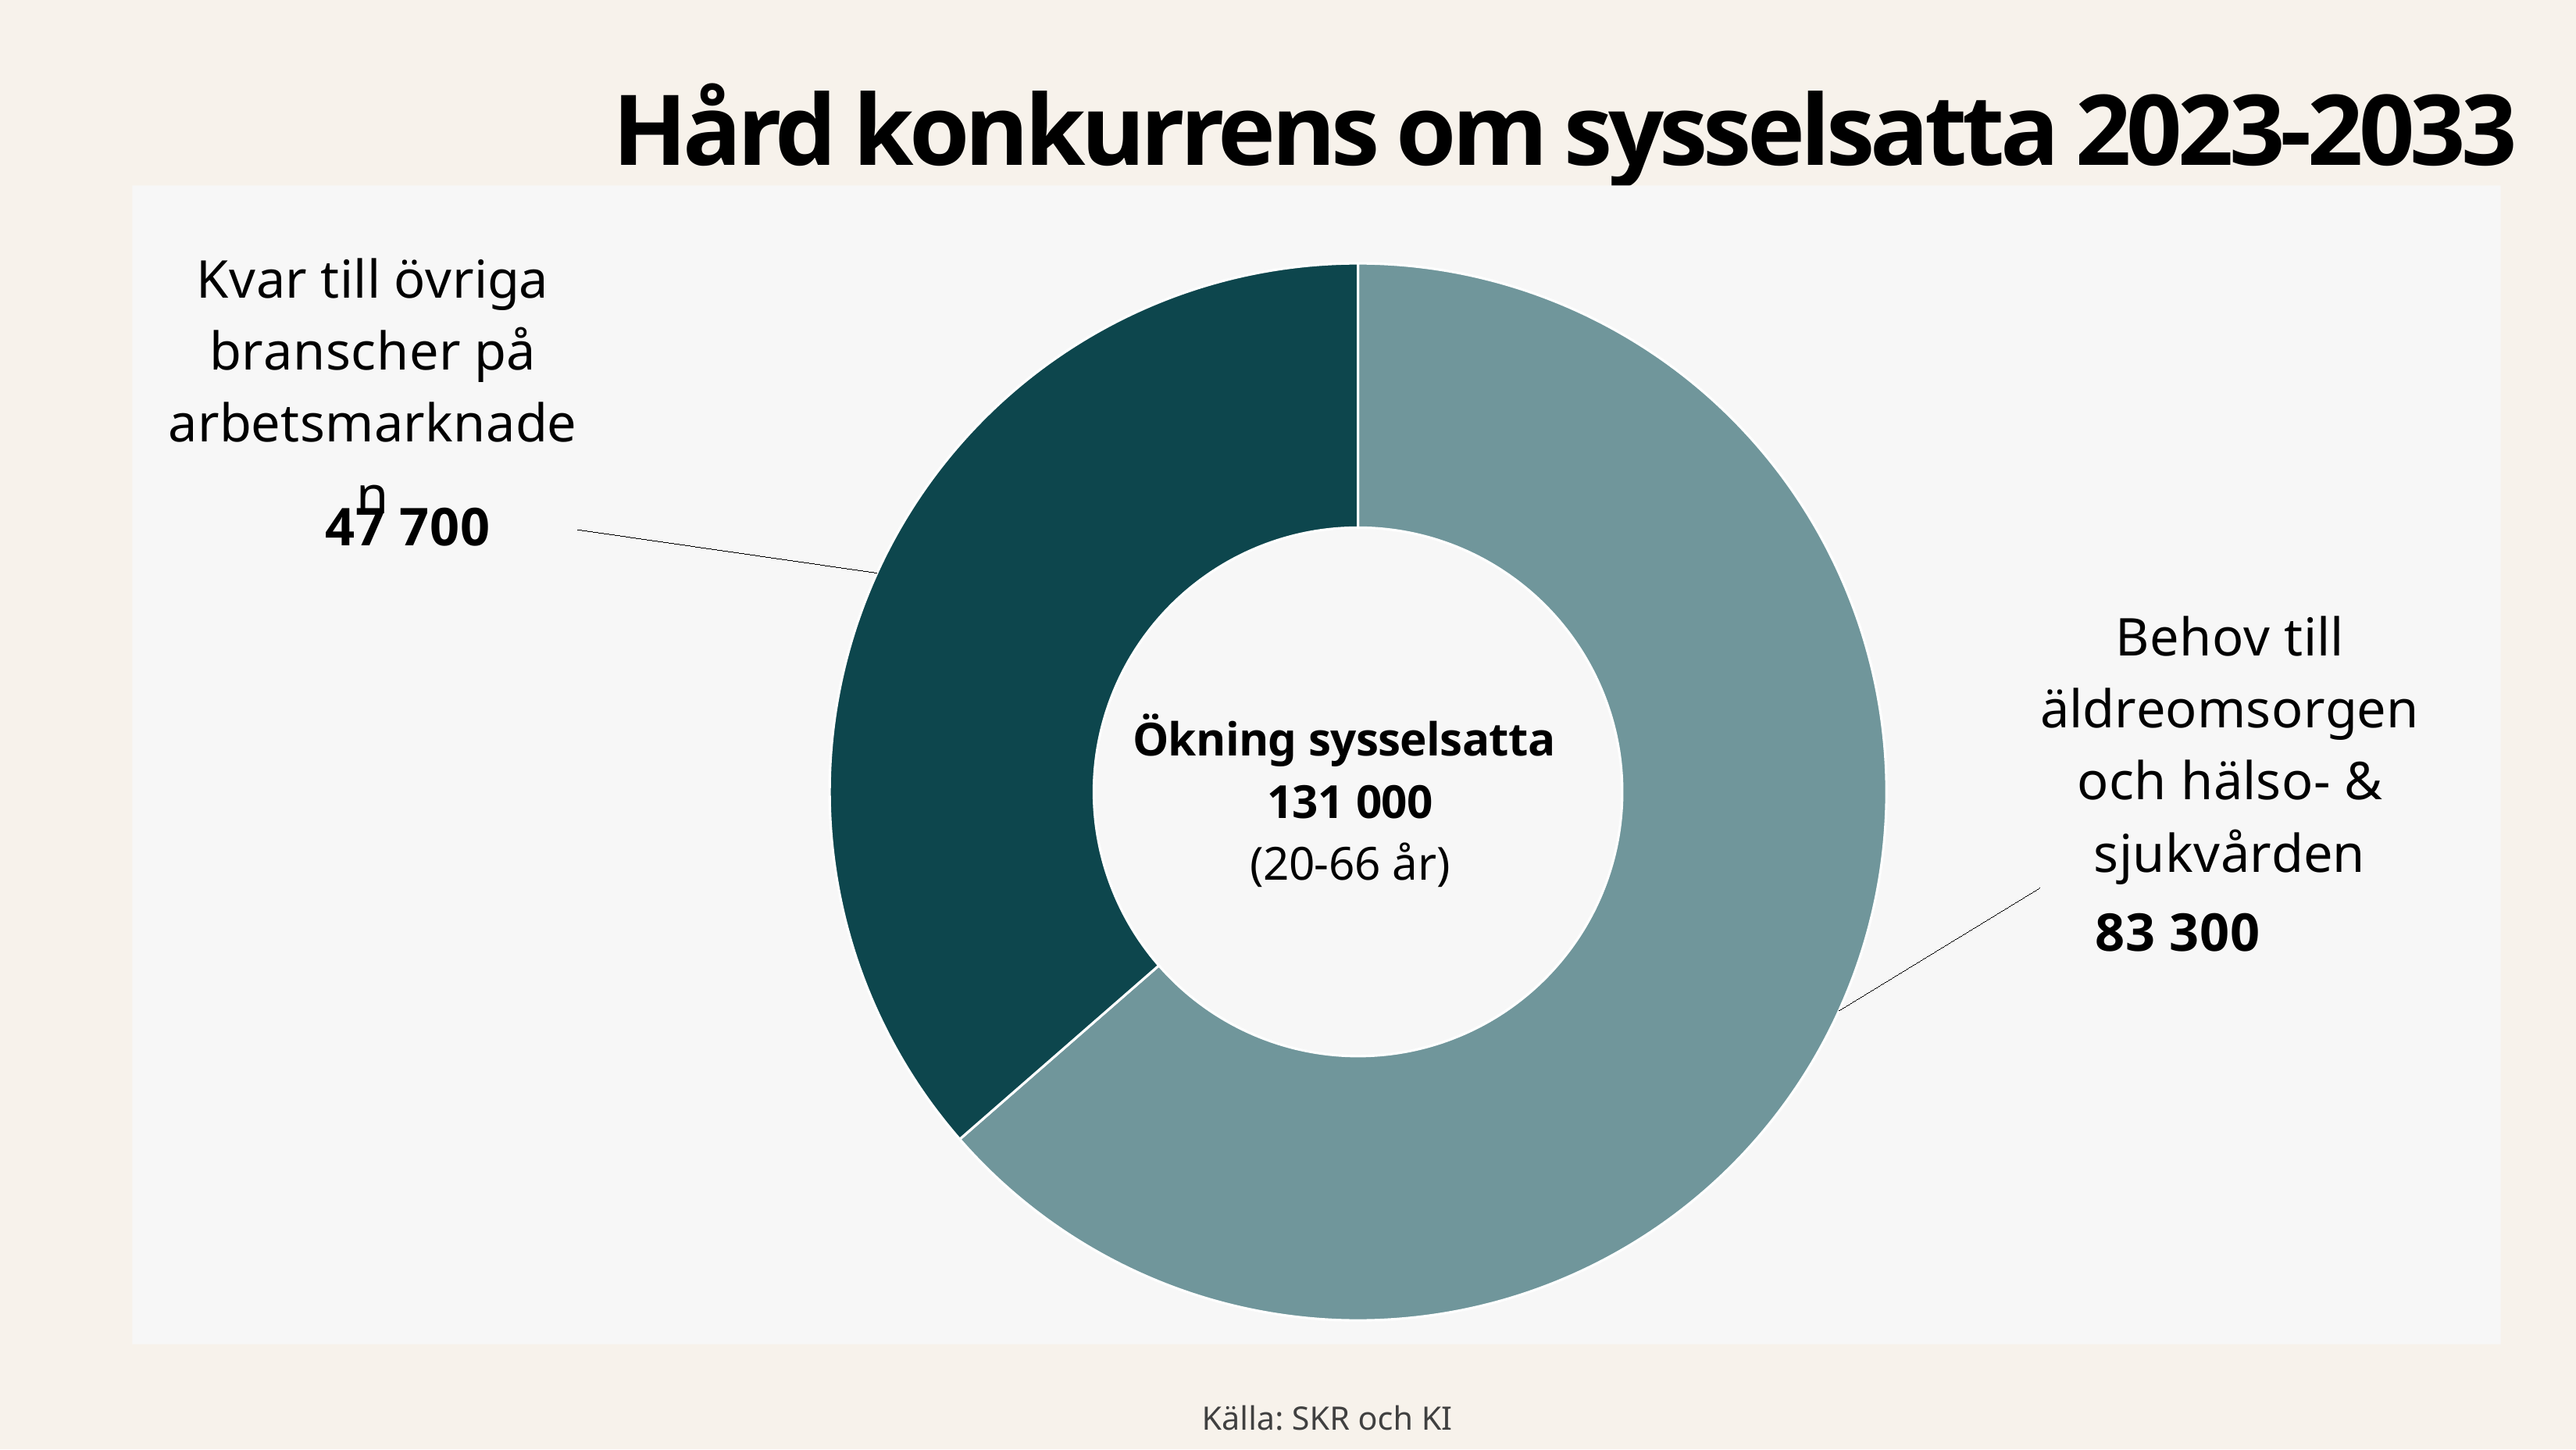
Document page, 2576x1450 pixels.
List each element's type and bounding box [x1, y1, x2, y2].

chart [0, 0, 2576, 1450]
